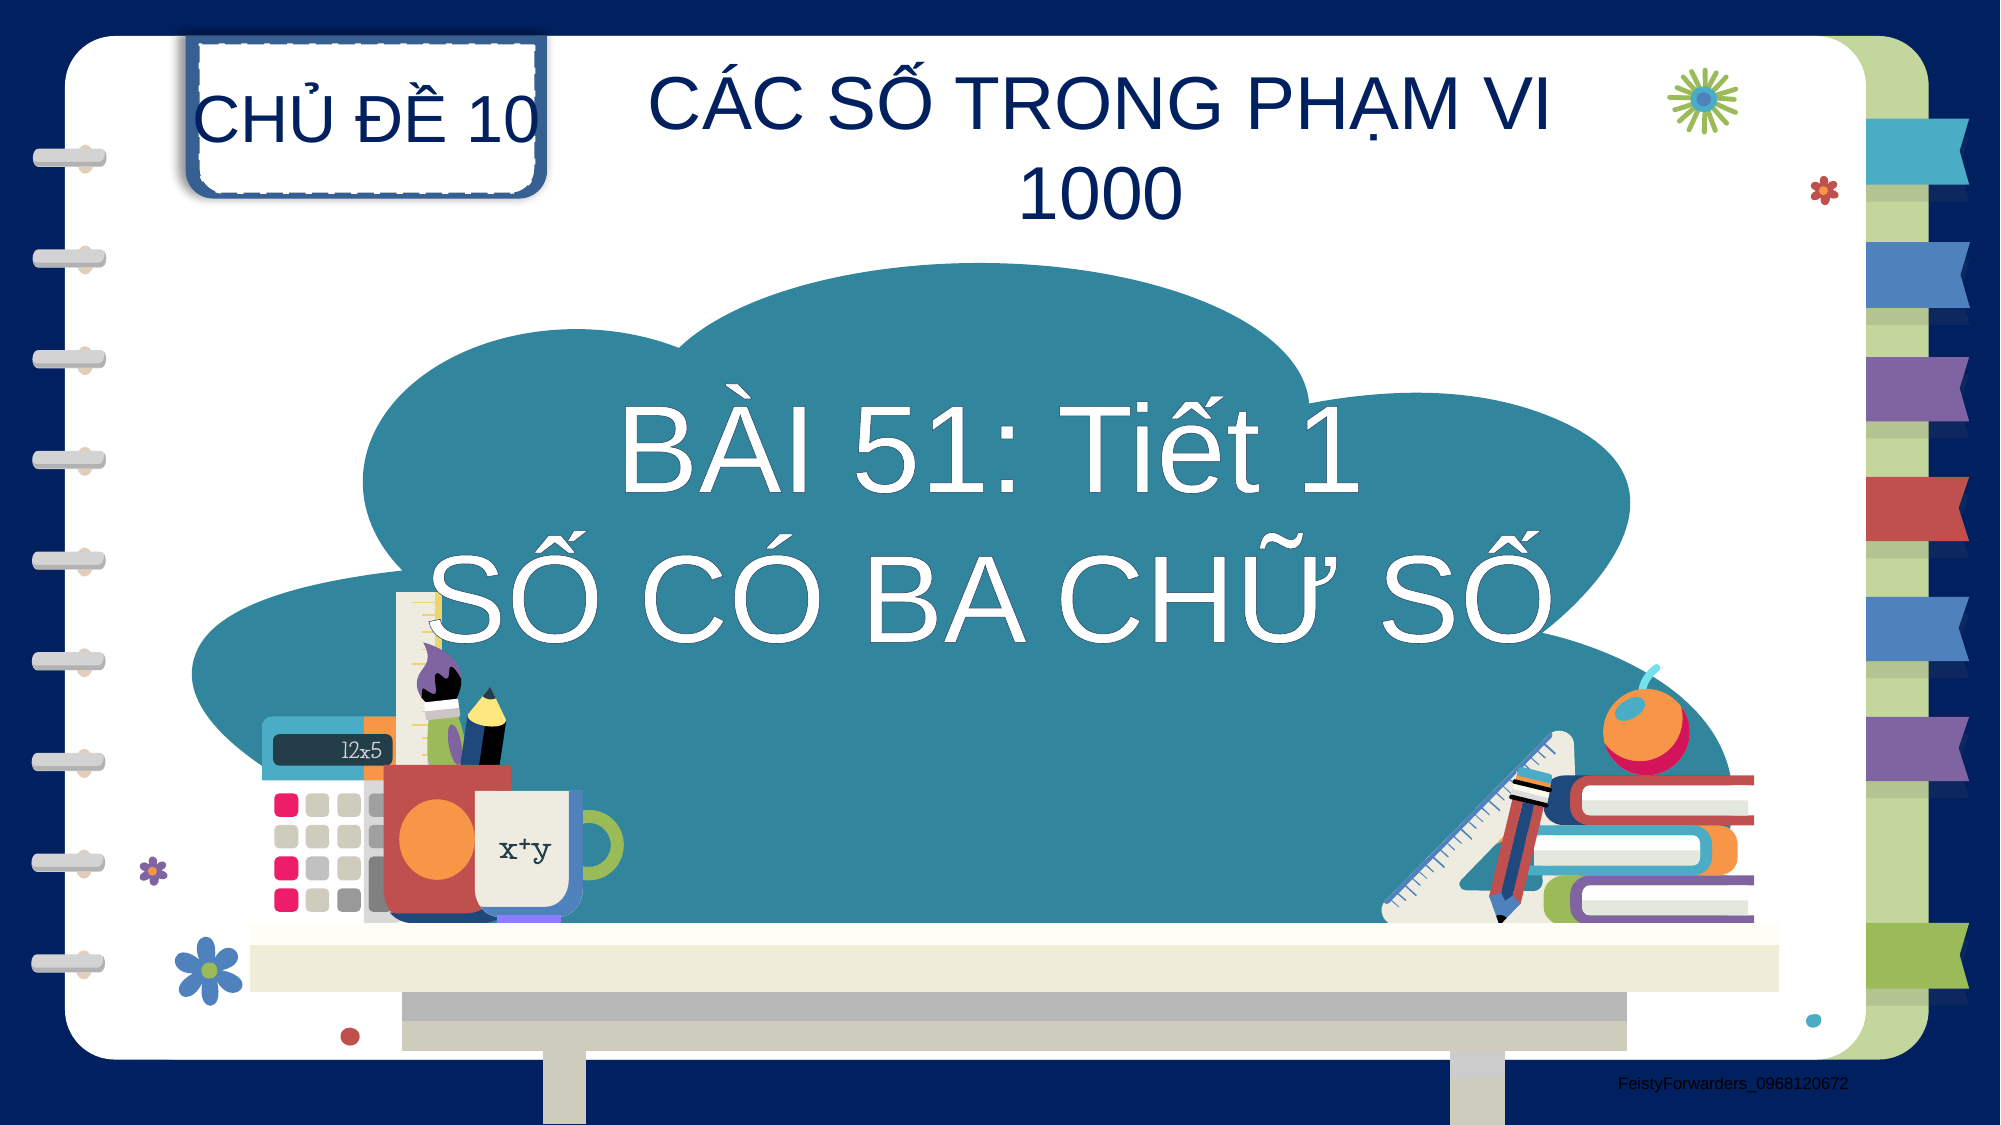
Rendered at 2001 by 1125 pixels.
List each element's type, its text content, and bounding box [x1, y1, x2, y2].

text_box CÁC SỐ TRONG PHẠM VI 1000 [509, 47, 1618, 243]
text_box BÀI 51: Tiết 1 SỐ CÓ BA CHỮ SỐ [336, 359, 1645, 675]
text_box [169, 36, 564, 198]
